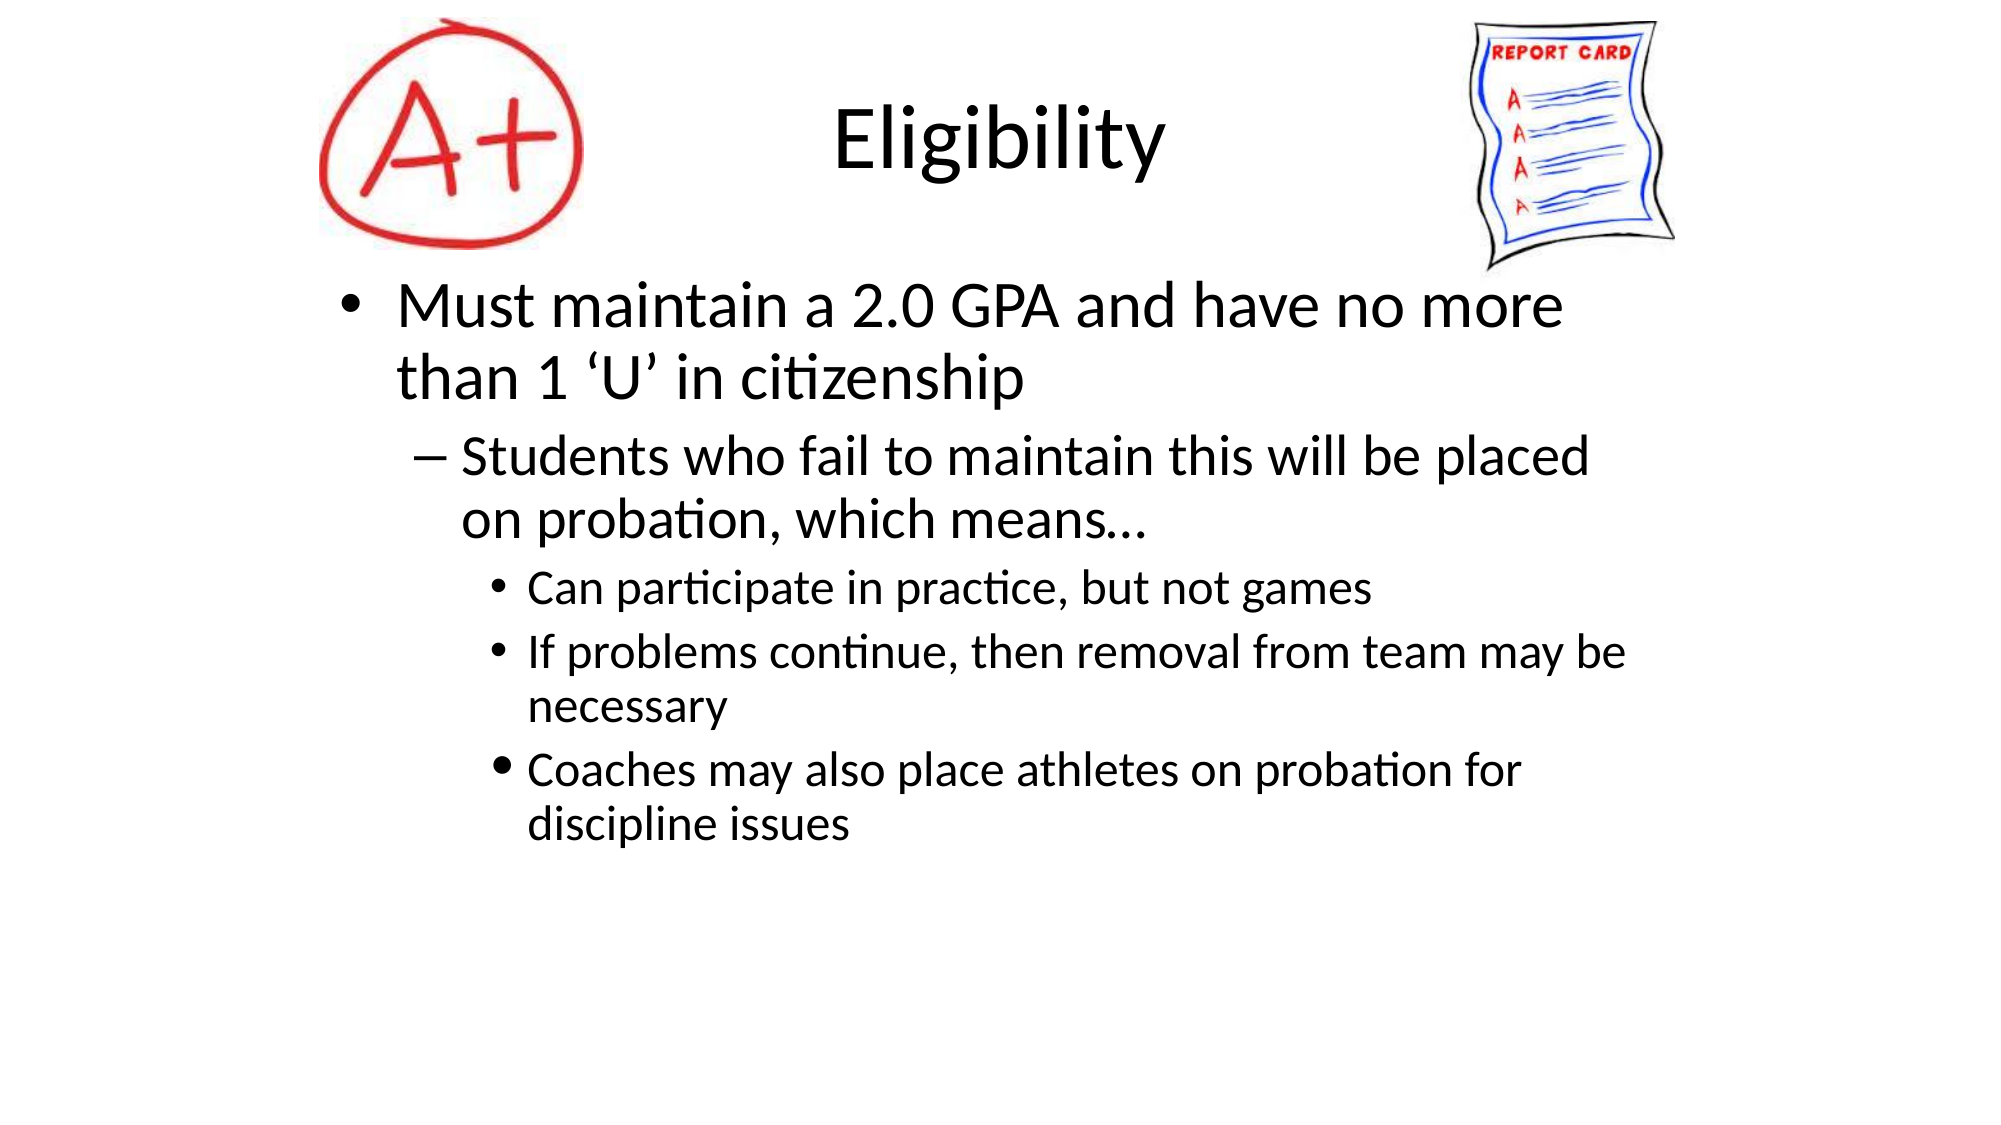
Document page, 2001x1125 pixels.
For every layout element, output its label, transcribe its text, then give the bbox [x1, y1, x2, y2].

title Eligibility [588, 45, 1455, 233]
list Must maintain a 2.0 GPA and have no more than 1 ‘U’ in citizenship Students who fail to maintain this will be placed on probation, which means… Can participate in practice, but not games If problems continue, then removal from team may be necessary Coaches may also place athletes on probation for discipline issues [324, 262, 1675, 1005]
picture [319, 17, 584, 251]
picture [1460, 21, 1676, 284]
